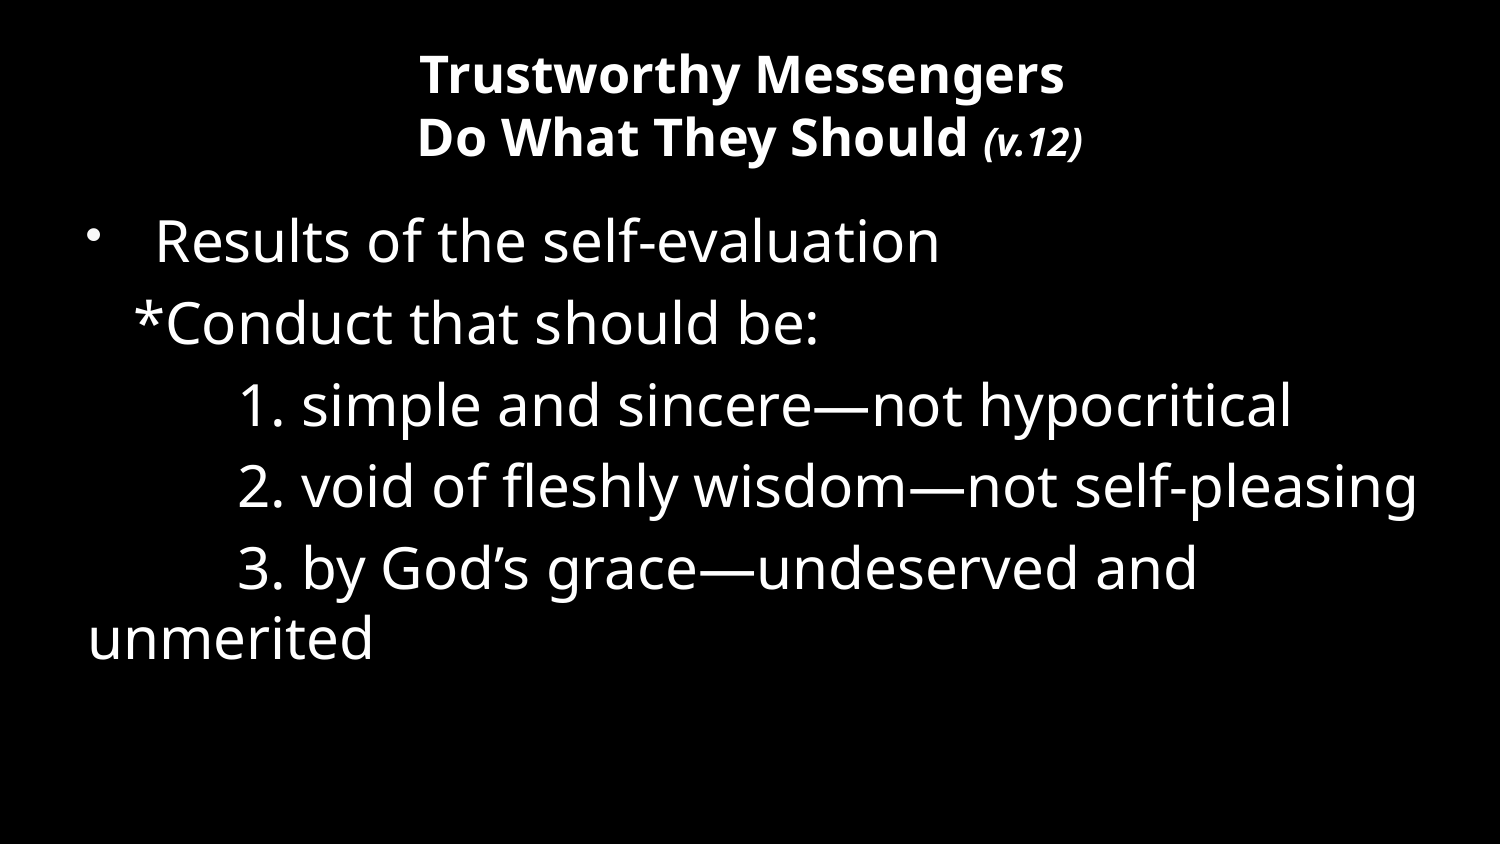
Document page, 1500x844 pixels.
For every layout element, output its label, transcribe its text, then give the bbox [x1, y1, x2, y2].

title Trustworthy Messengers Do What They Should (v.12) [75, 33, 1425, 175]
list Results of the self-evaluation *Conduct that should be: 1. simple and sincere—not hypocritical 2. void of fleshly wisdom—not self-pleasing 3. by God’s grace—undeserved and unmerited [50, 196, 1450, 777]
